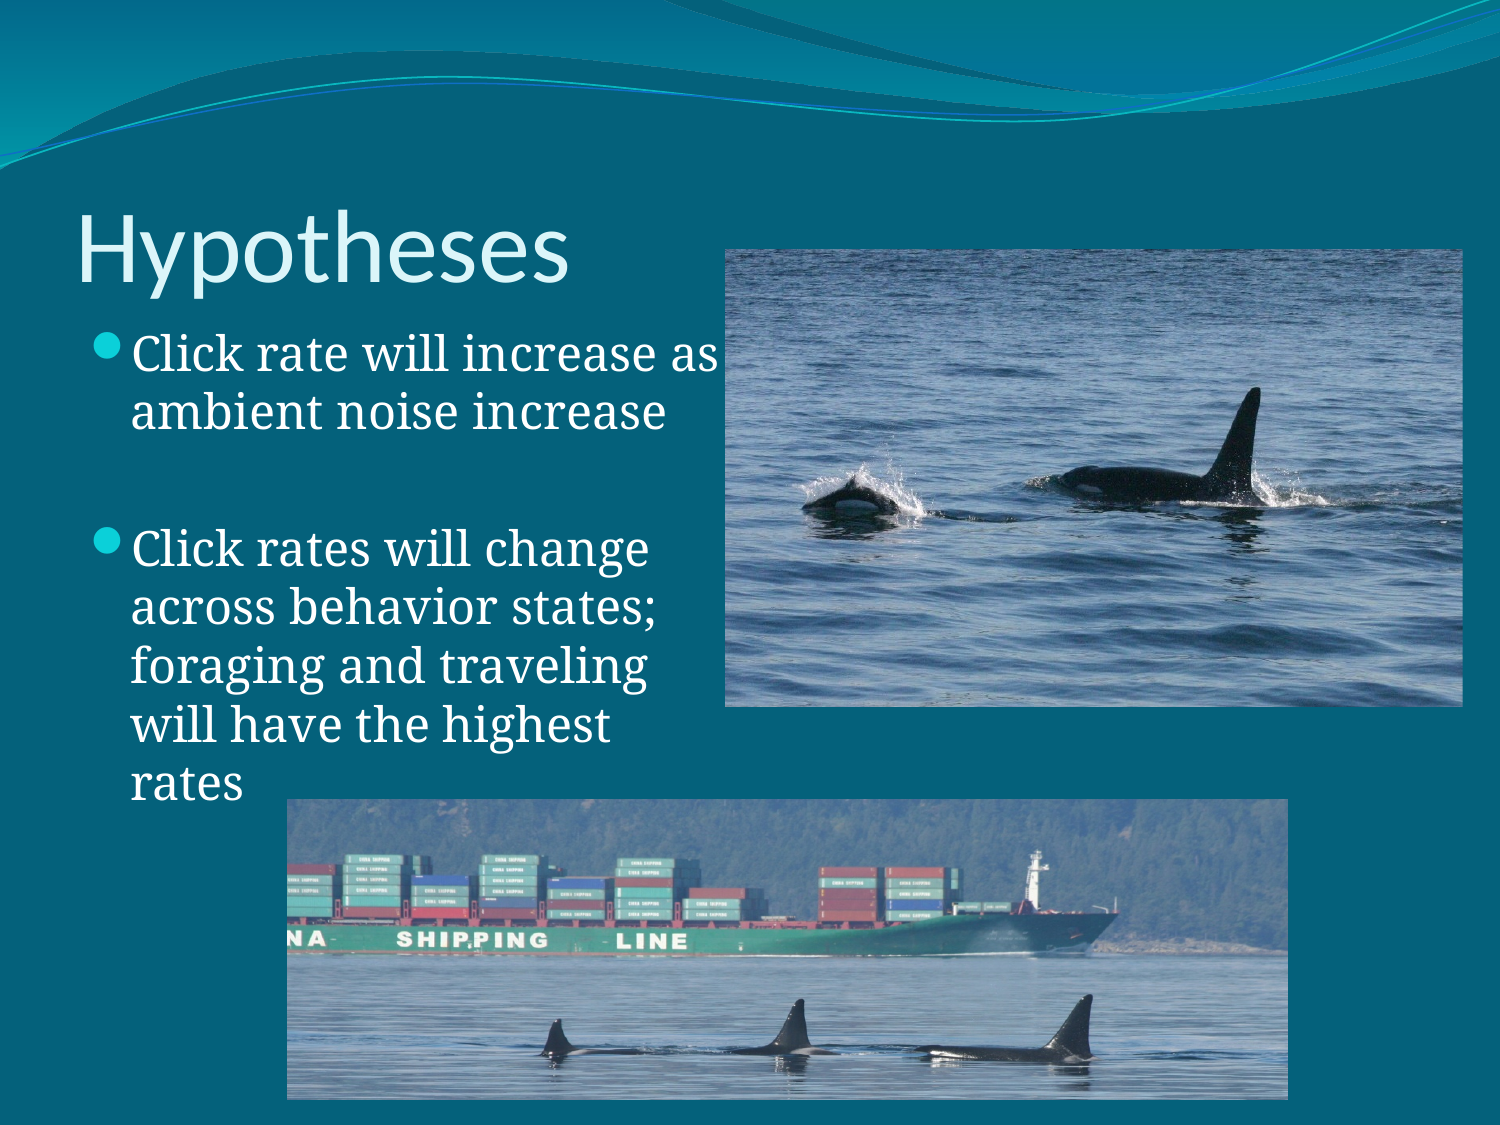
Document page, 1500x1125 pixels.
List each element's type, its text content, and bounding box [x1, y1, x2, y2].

picture [726, 250, 1462, 706]
picture [288, 800, 1287, 1099]
title Hypotheses [75, 115, 1425, 303]
list Click rate will increase as ambient noise increase Click rates will change across behavior states; foraging and traveling will have the highest rates [75, 314, 738, 875]
